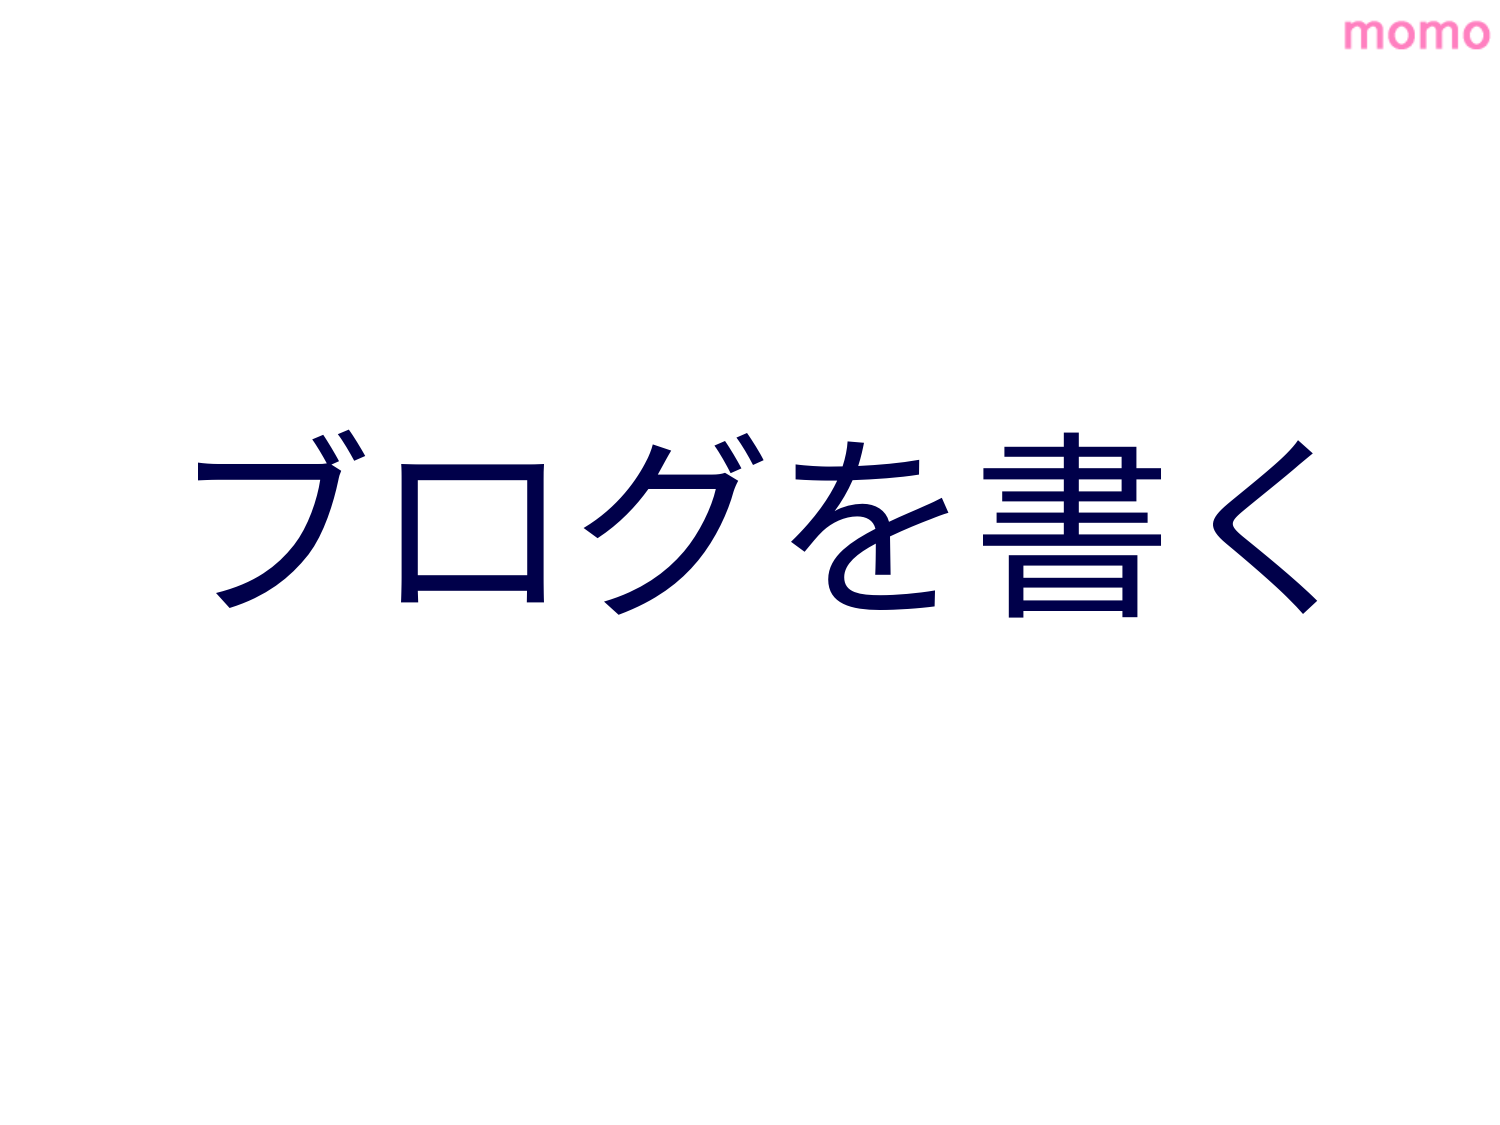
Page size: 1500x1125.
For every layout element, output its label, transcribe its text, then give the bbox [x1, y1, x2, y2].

picture [1333, 3, 1500, 63]
title ブログを書く [87, 457, 1457, 587]
